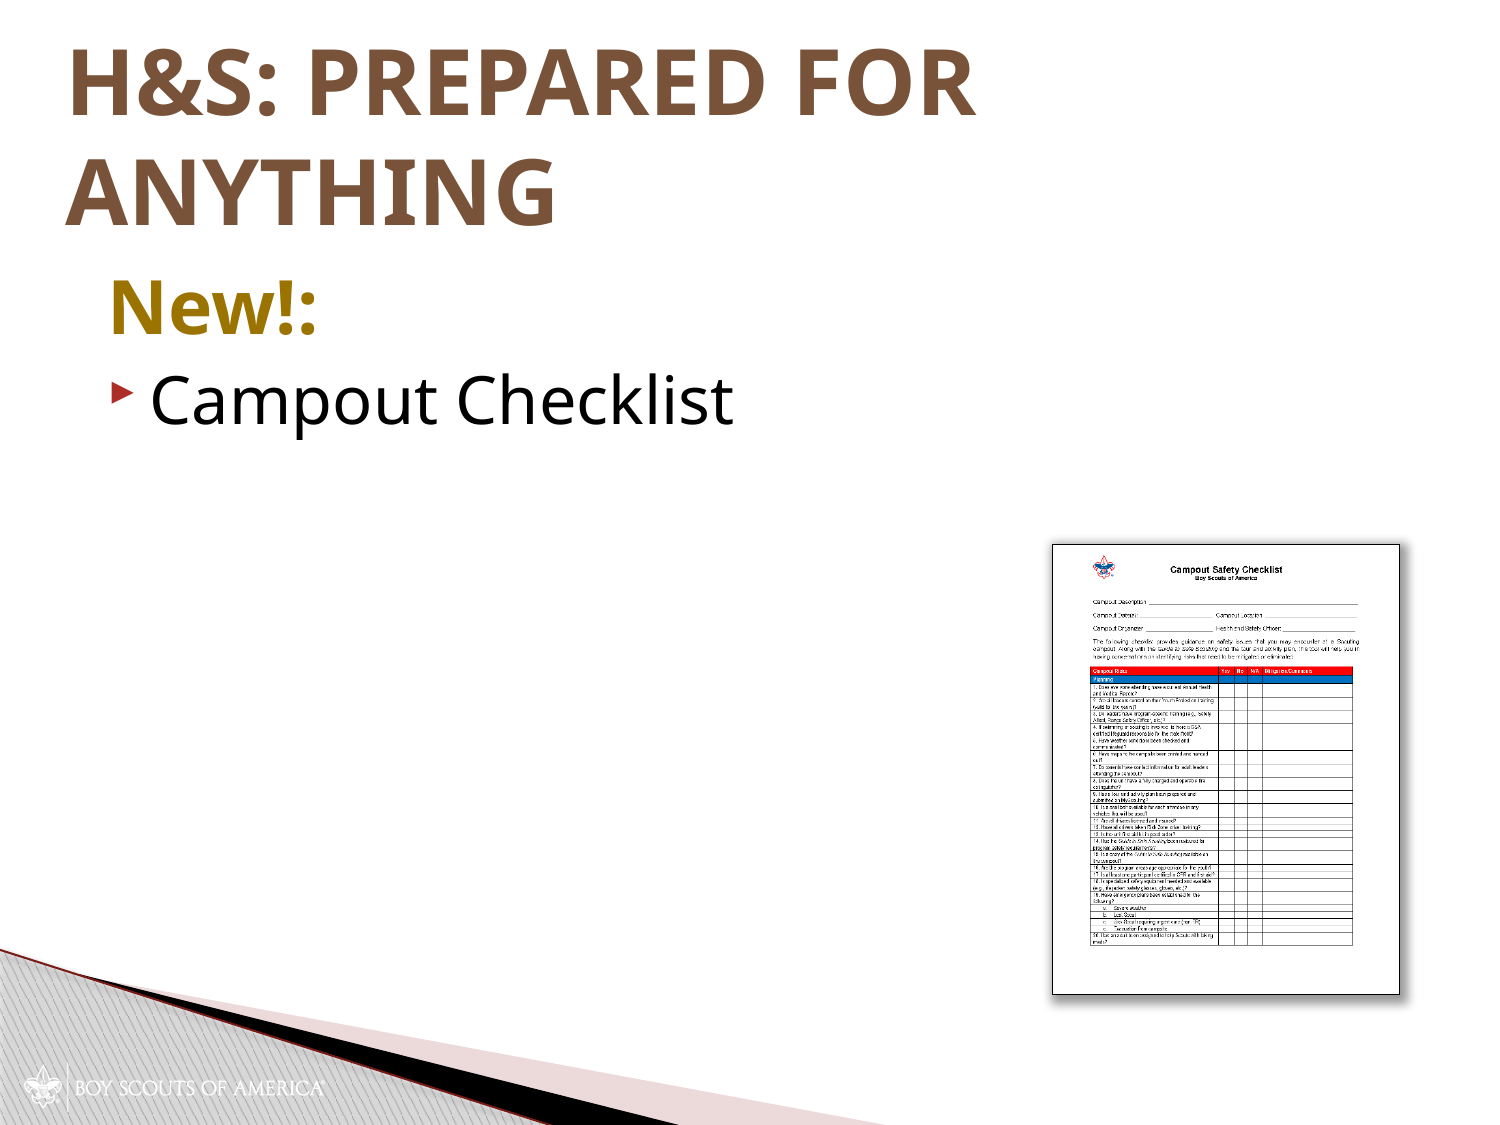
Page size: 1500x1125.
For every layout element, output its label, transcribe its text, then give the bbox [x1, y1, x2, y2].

picture [1051, 544, 1401, 995]
list New!: Campout Checklist [74, 251, 1401, 995]
picture [24, 1062, 325, 1112]
title H&S: Prepared for Anything [50, 12, 1400, 255]
